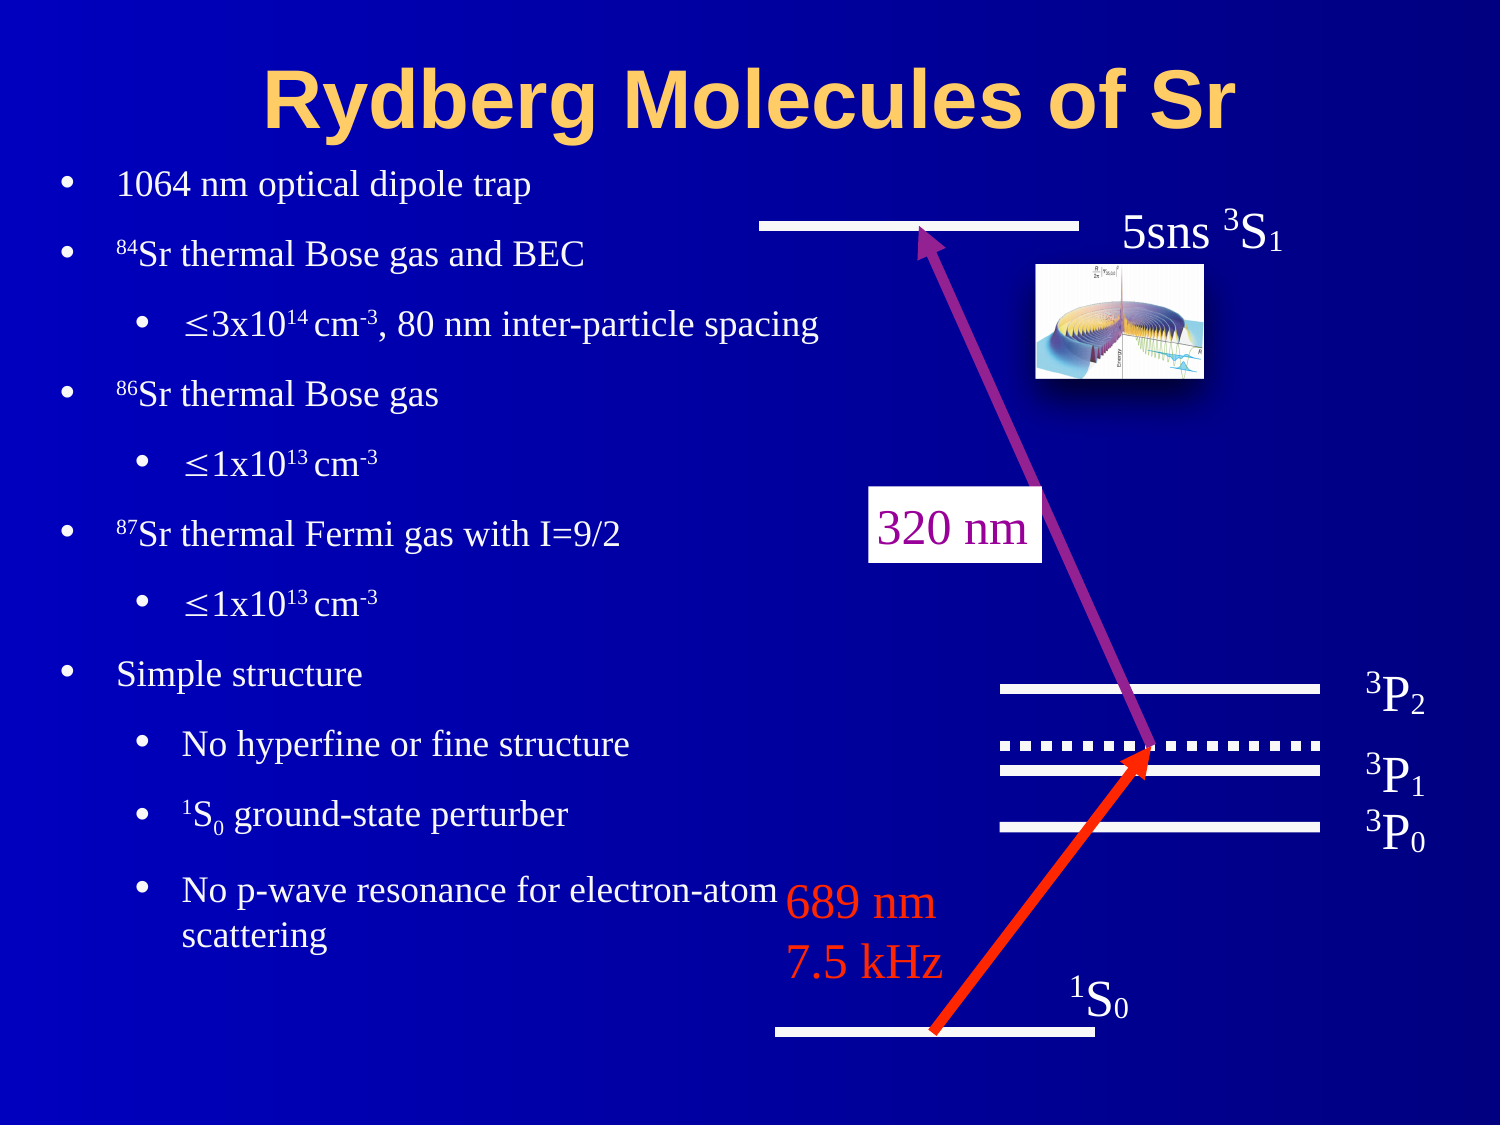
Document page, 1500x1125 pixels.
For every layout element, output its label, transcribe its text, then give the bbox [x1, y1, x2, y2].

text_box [758, 185, 1438, 1034]
text_box 1064 nm optical dipole trap 84Sr thermal Bose gas and BEC 3x1014 cm-3, 80 nm inter-particle spacing 86Sr thermal Bose gas 1x1013 cm-3 87Sr thermal Fermi gas with I=9/2 1x1013 cm-3 Simple structure No hyperfine or fine structure 1S0 ground-state perturber No p-wave resonance for electron-atom scattering [44, 151, 909, 849]
title Rydberg Molecules of Sr [0, 0, 1500, 189]
